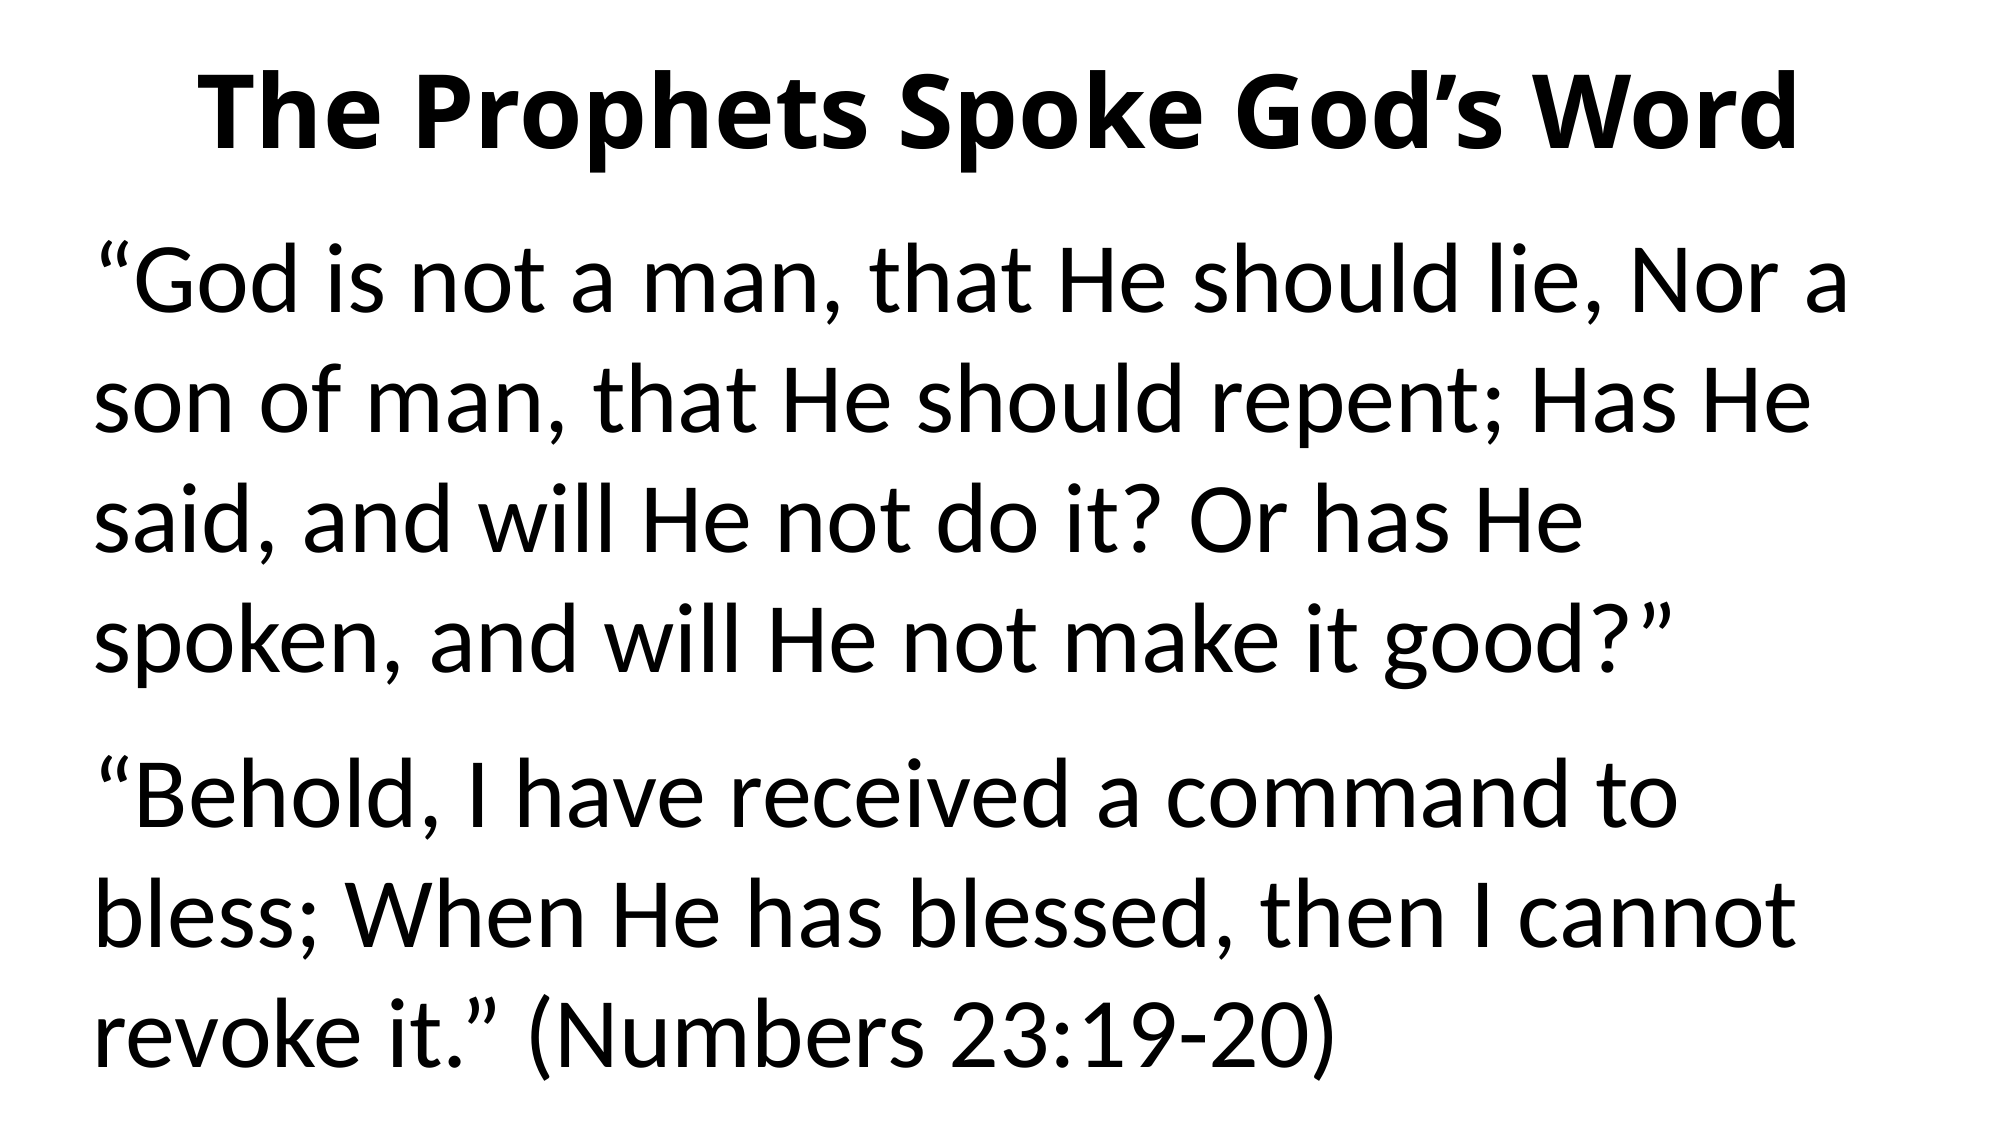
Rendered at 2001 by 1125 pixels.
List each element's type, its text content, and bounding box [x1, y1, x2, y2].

title The Prophets Spoke God’s Word [137, 17, 1863, 205]
text_box “God is not a man, that He should lie, Nor a son of man, that He should repent; Has He said, and will He not do it? Or has He spoken, and will He not make it good?” “Behold, I have received a command to bless; When He has blessed, then I cannot revoke it.” (Numbers 23:19-20) [76, 205, 1924, 1100]
